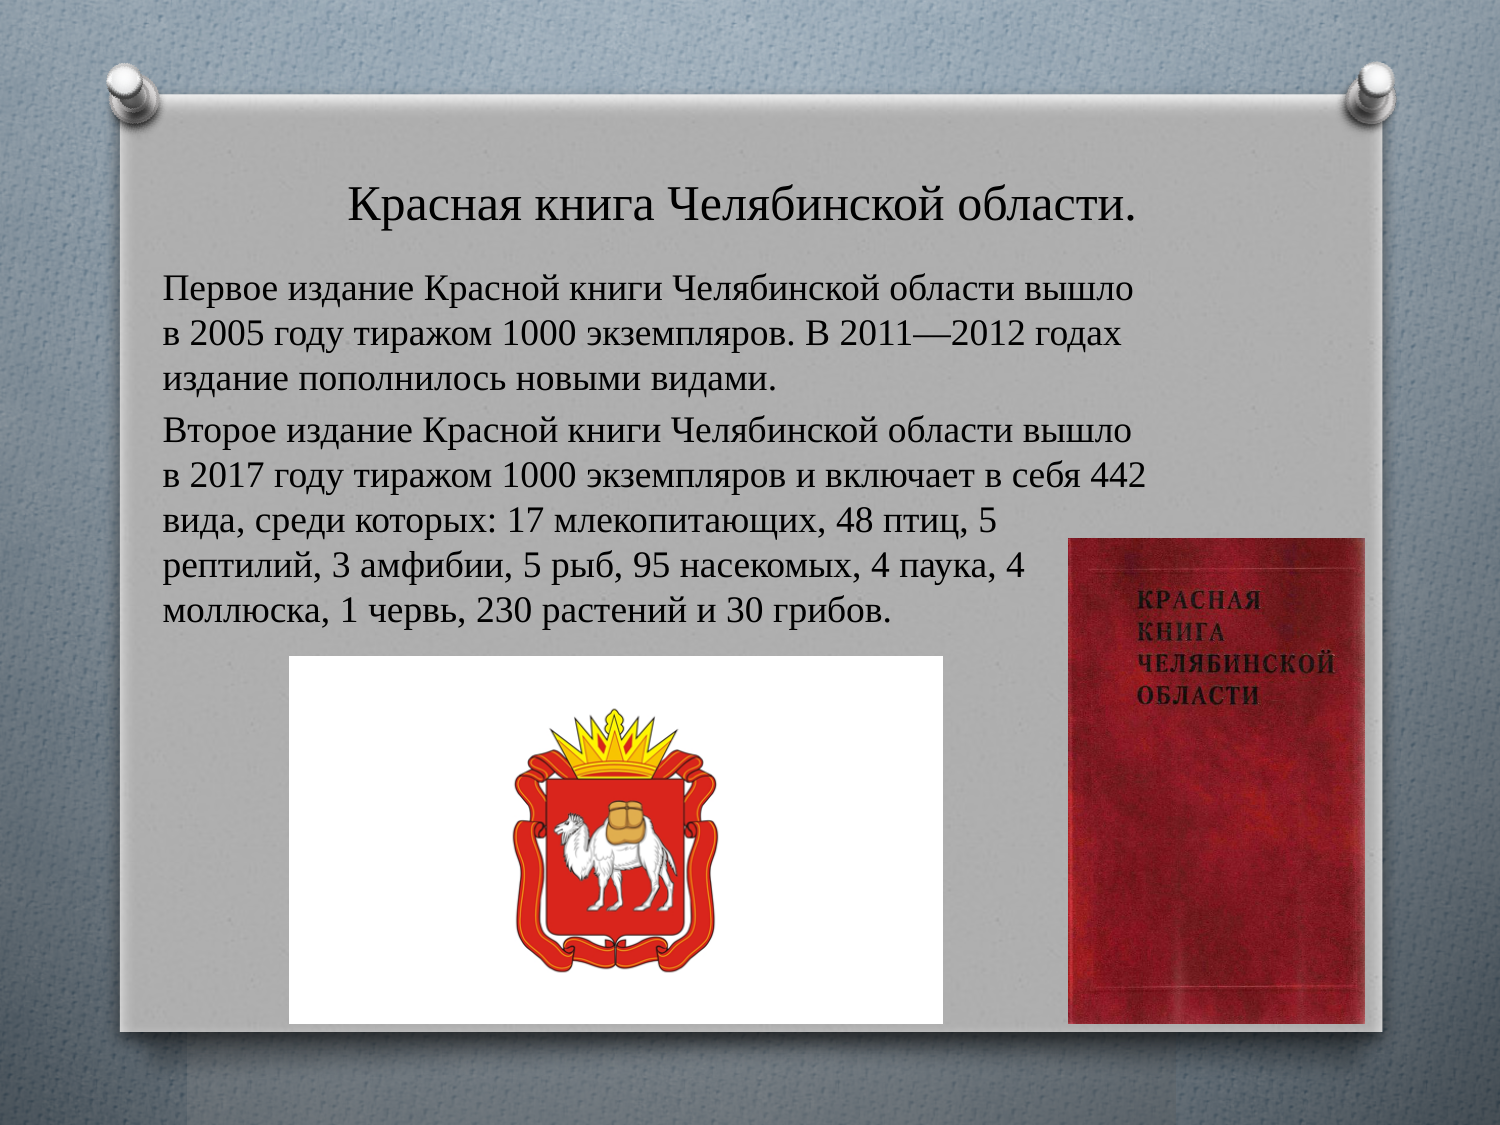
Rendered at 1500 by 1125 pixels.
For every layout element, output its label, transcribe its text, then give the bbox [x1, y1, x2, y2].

list Первое издание Красной книги Челябинской области вышло в 2005 году тиражом 1000 экземпляров. В 2011—2012 годах издание пополнилось новыми видами. Второе издание Красной книги Челябинской области вышло в 2017 году тиражом 1000 экземпляров и включает в себя 442 вида, среди которых: 17 млекопитающих, 48 птиц, 5 рептилий, 3 амфибии, 5 рыб, 95 насекомых, 4 паука, 4 моллюска, 1 червь, 230 растений и 30 грибов. [147, 255, 1164, 845]
picture [1317, 35, 1439, 156]
picture [289, 656, 943, 1024]
picture [1068, 538, 1365, 1024]
title Красная книга Челябинской области. [171, 101, 1314, 299]
picture [75, 29, 198, 153]
